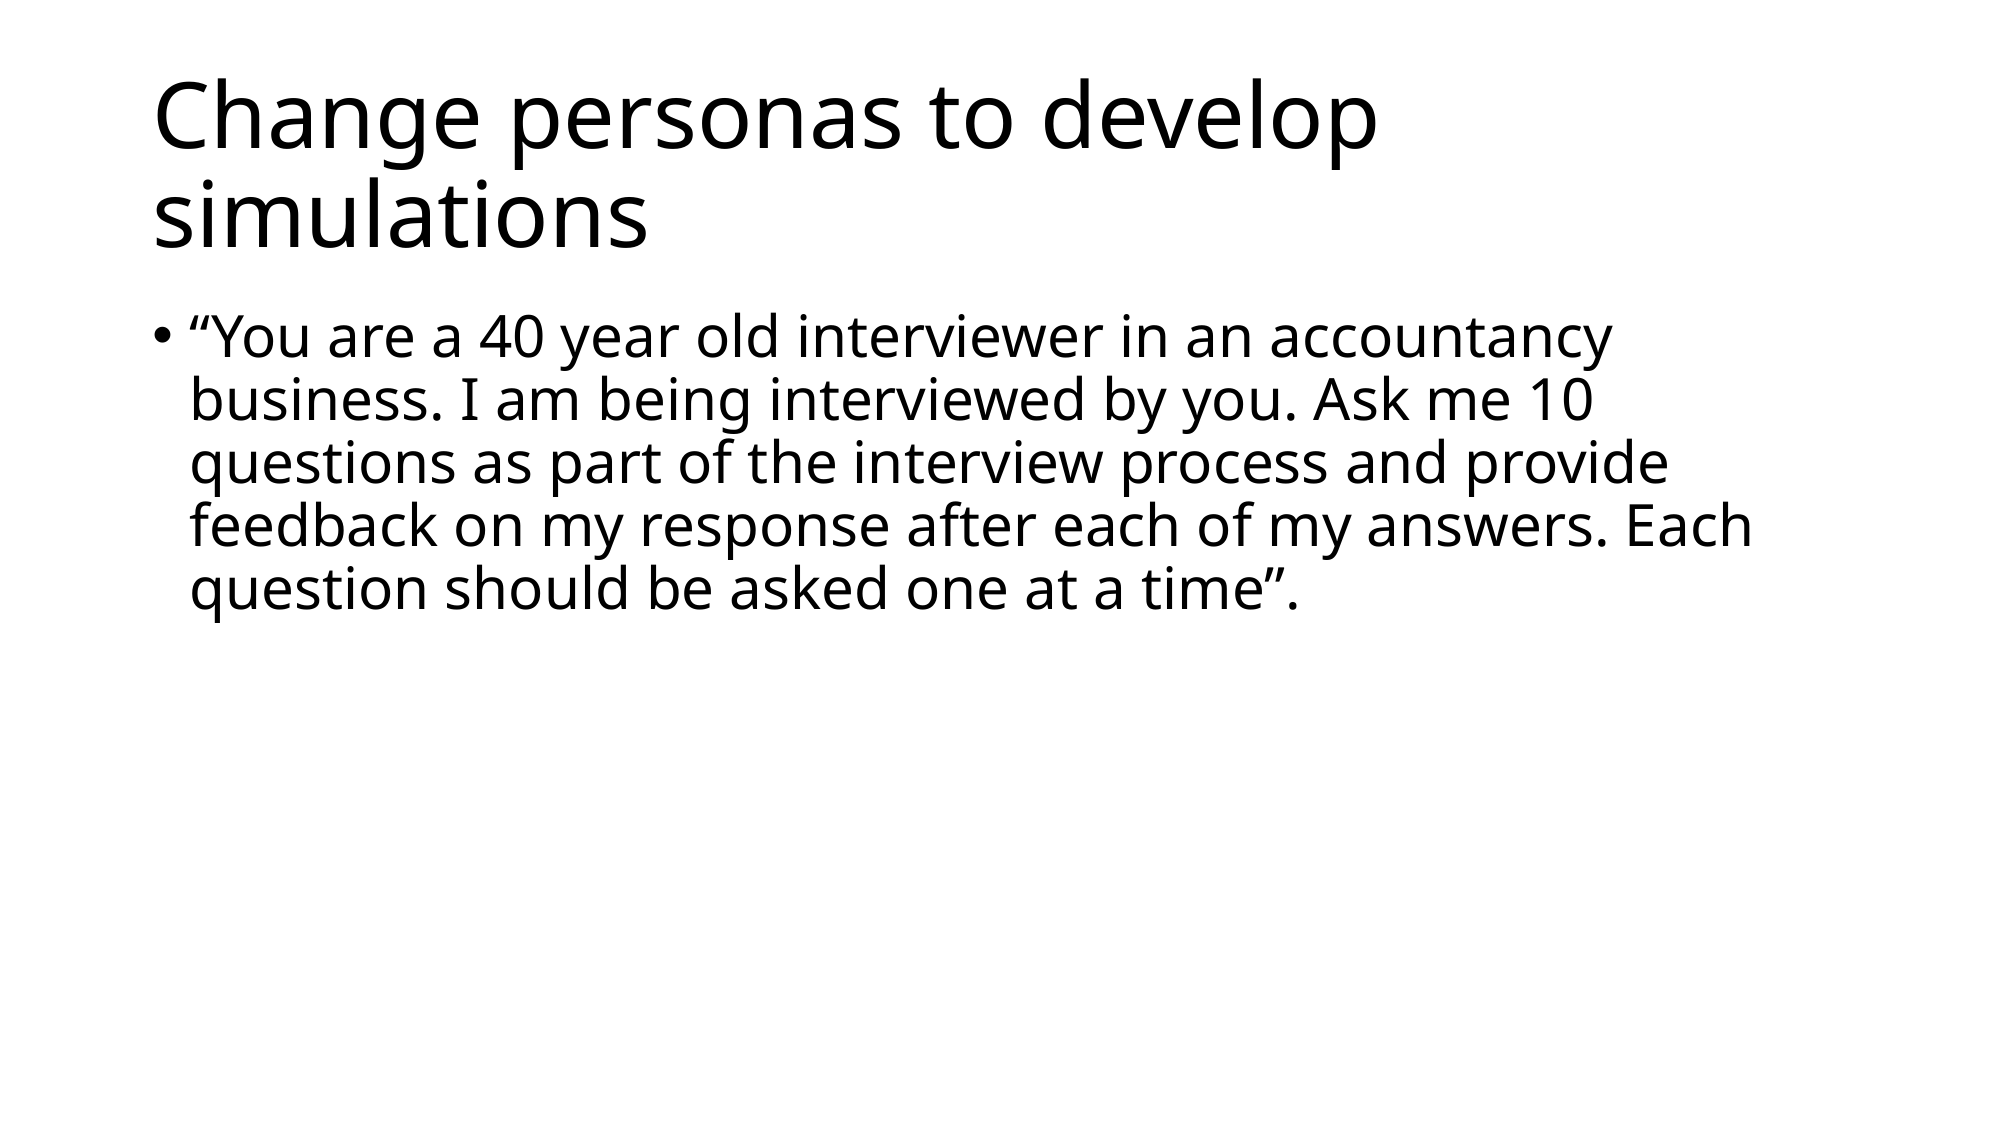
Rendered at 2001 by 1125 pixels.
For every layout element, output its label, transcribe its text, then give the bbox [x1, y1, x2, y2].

list “You are a 40 year old interviewer in an accountancy business. I am being interviewed by you. Ask me 10 questions as part of the interview process and provide feedback on my response after each of my answers. Each question should be asked one at a time”. [137, 299, 1863, 1014]
title Change personas to develop simulations [137, 59, 1863, 278]
